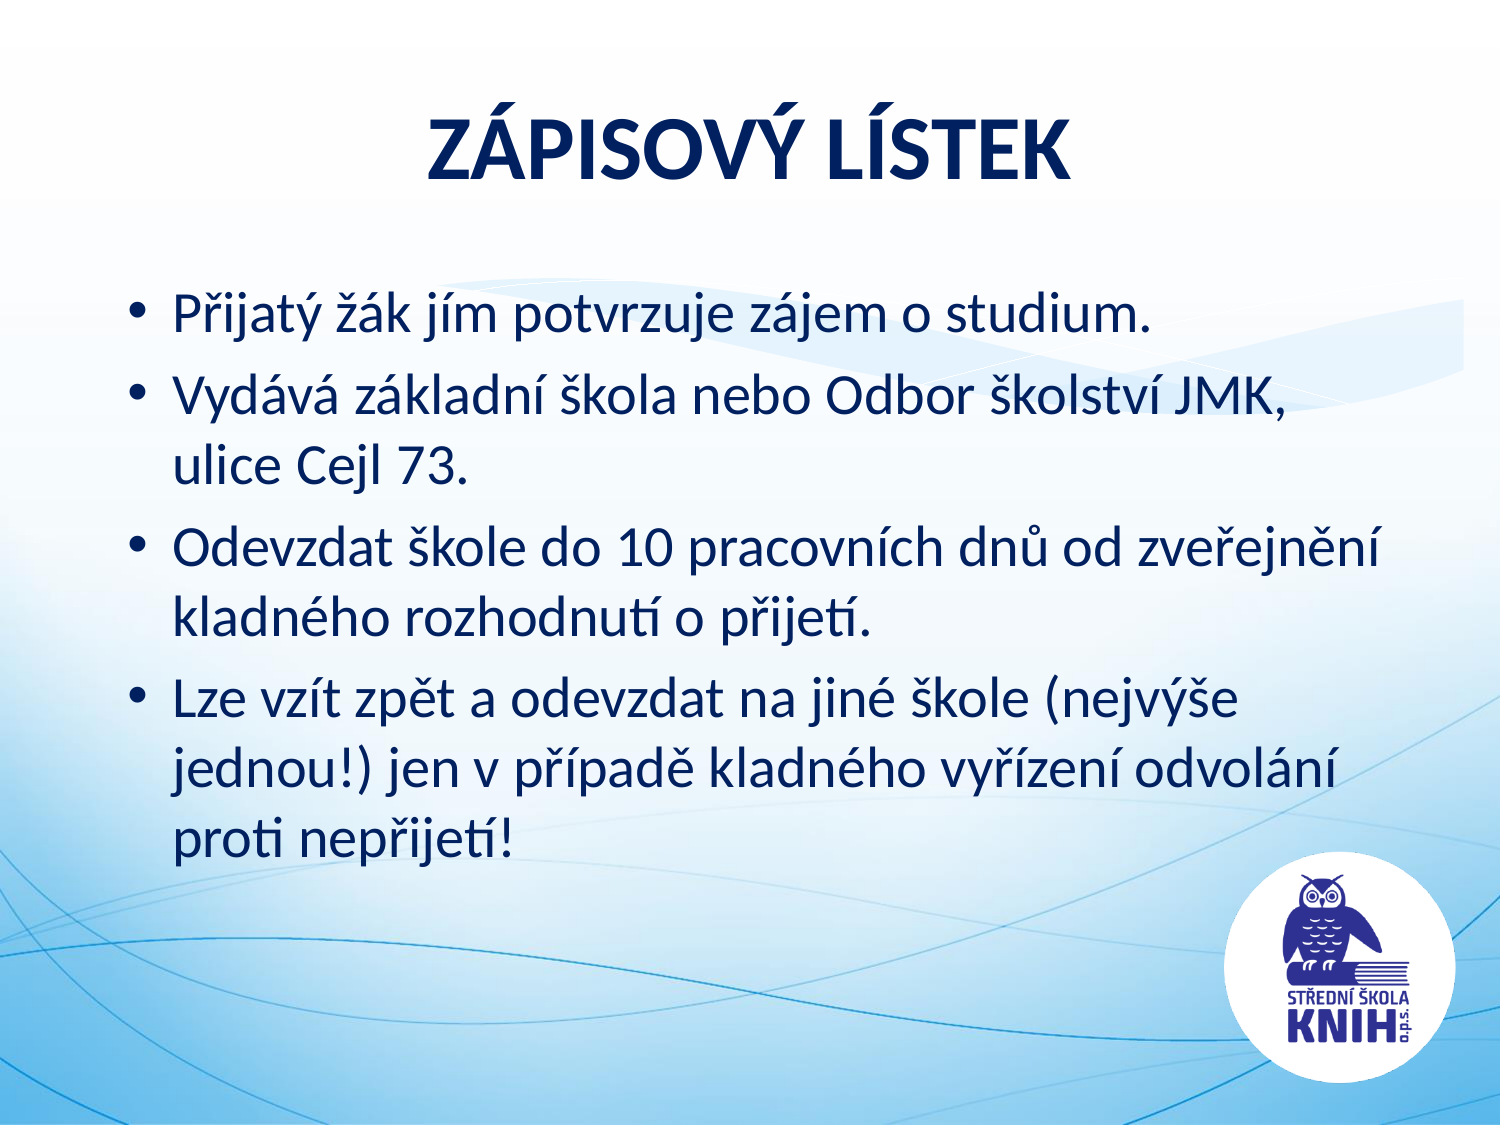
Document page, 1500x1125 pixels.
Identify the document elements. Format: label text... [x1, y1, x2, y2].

list Přijatý žák jím potvrzuje zájem o studium. Vydává základní škola nebo Odbor školství JMK, ulice Cejl 73. Odevzdat škole do 10 pracovních dnů od zveřejnění kladného rozhodnutí o přijetí. Lze vzít zpět a odevzdat na jiné škole (nejvýše jednou!) jen v případě kladného vyřízení odvolání proti nepřijetí! [112, 267, 1412, 966]
title ZÁPISOVÝ LÍSTEK [112, 42, 1388, 244]
picture [0, 0, 1500, 1125]
